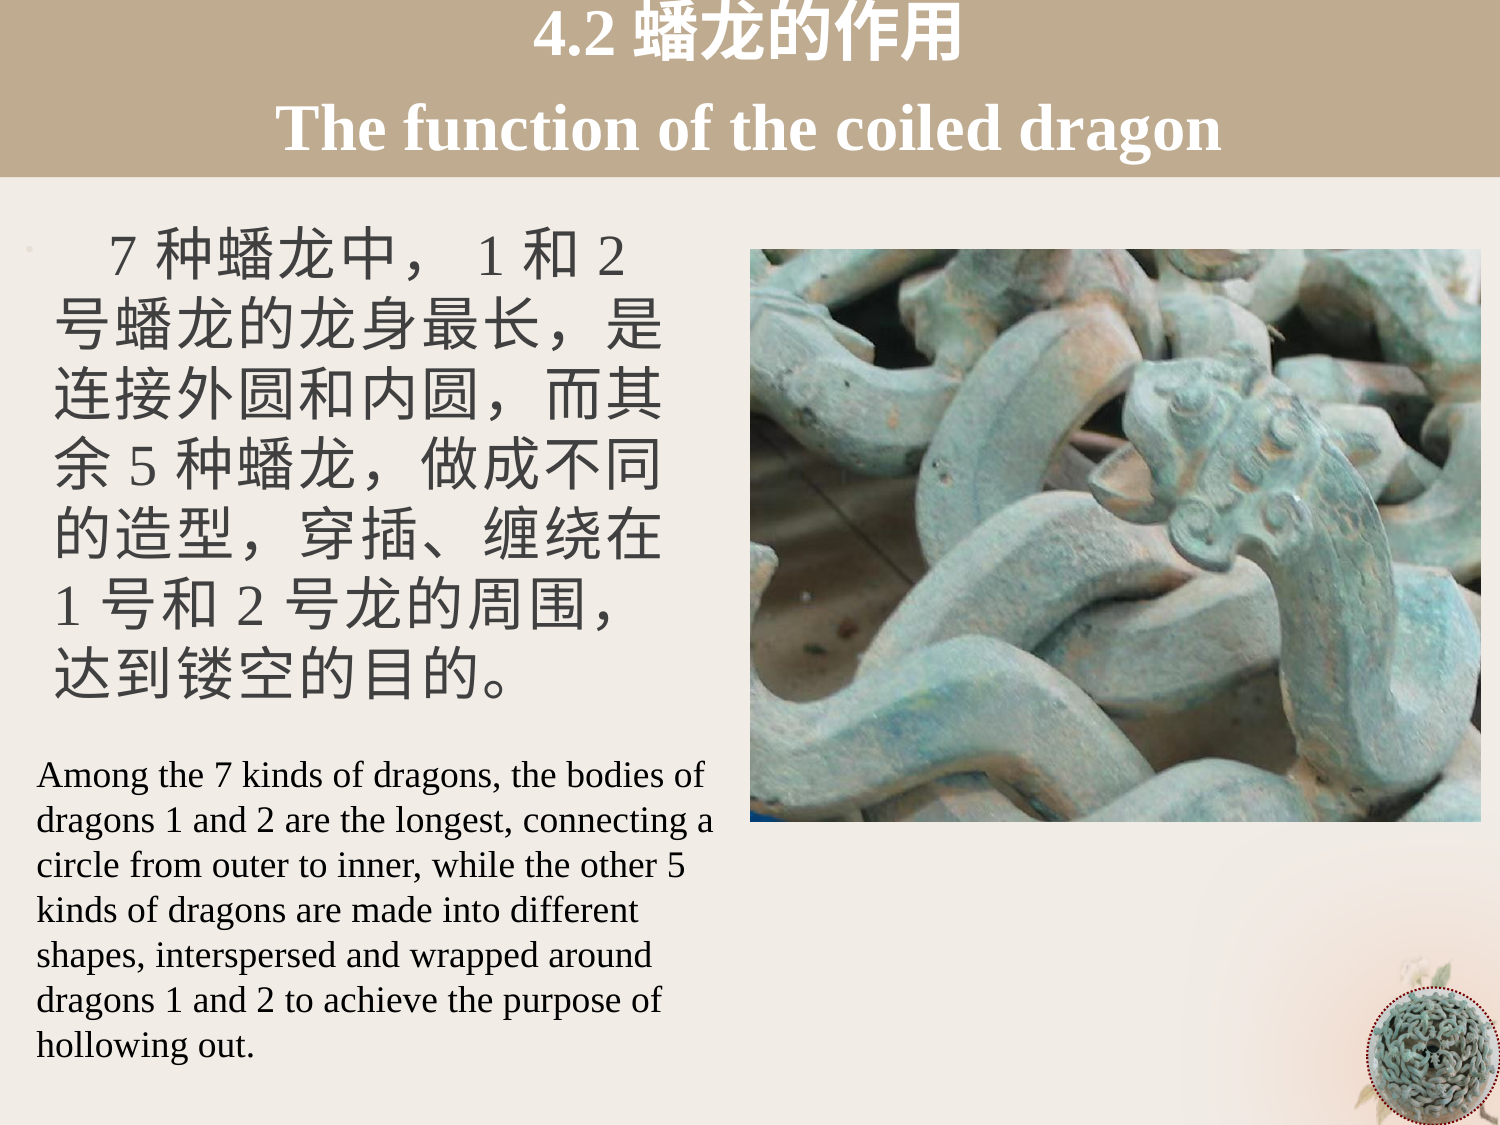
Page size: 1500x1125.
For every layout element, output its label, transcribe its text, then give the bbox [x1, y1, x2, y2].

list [749, 249, 1481, 822]
picture [1367, 987, 1500, 1125]
text_box 4.2蟠龙的作用 [0, 0, 1500, 69]
text_box Among the 7 kinds of dragons, the bodies of dragons 1 and 2 are the longest, connecting a circle from outer to inner, while the other 5 kinds of dragons are made into different shapes, interspersed and wrapped around dragons 1 and 2 to achieve the purpose of hollowing out. [21, 742, 732, 1125]
list 7种蟠龙中，1和2号蟠龙的龙身最长，是连接外圆和内圆，而其余5种蟠龙，做成不同的造型，穿插、缠绕在1号和2号龙的周围，达到镂空的目的。 [8, 217, 703, 698]
text_box The function of the coiled dragon [0, 69, 1500, 178]
